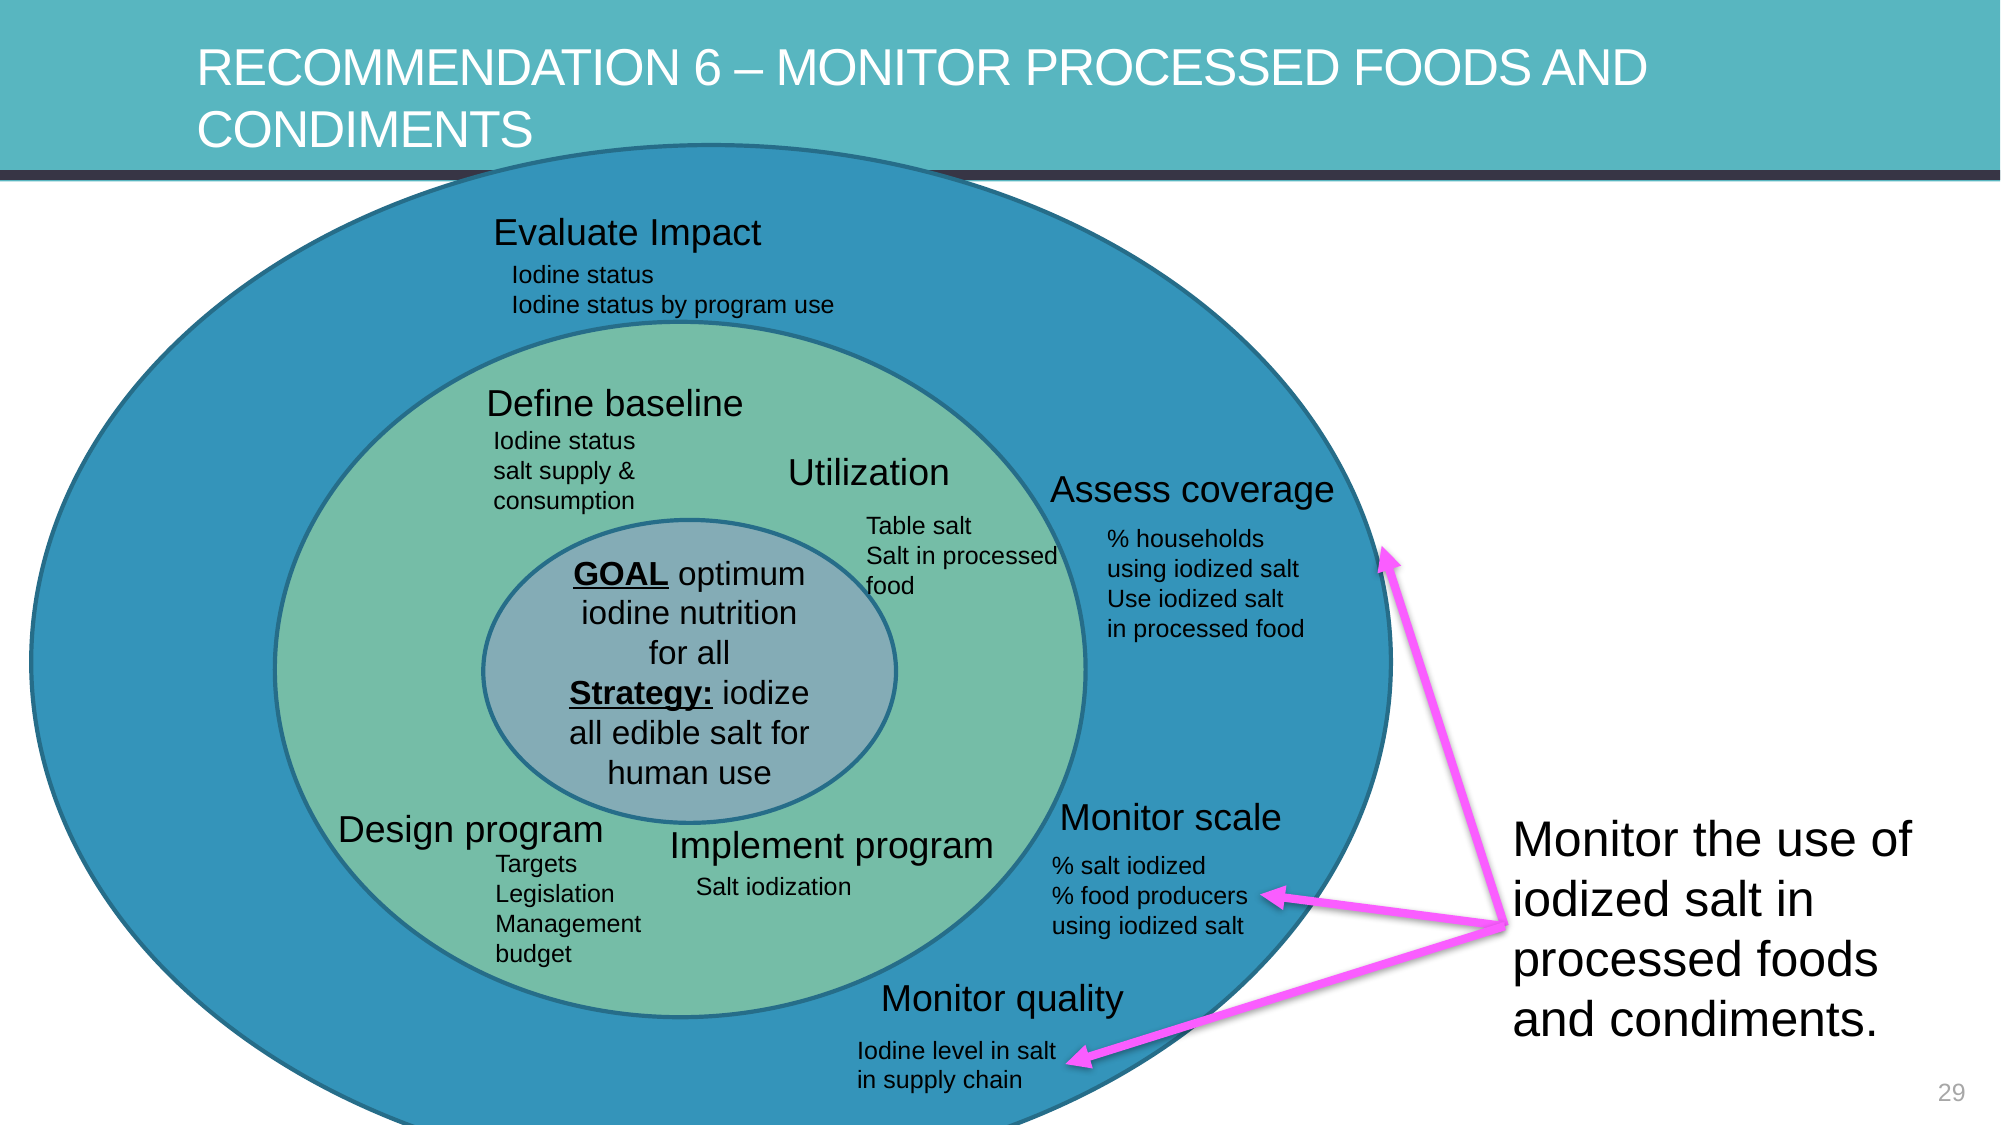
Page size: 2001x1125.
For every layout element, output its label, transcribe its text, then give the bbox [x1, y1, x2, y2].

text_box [1065, 927, 1505, 1065]
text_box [1381, 545, 1505, 894]
slide_number 29 [1929, 1068, 1974, 1116]
title Recommendation 6 – monitor processed foods and condiments [195, 32, 1935, 159]
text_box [30, 144, 1392, 1125]
text_box Monitor the use of iodized salt in processed foods and condiments. [1510, 798, 1974, 1054]
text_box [1259, 894, 1505, 927]
